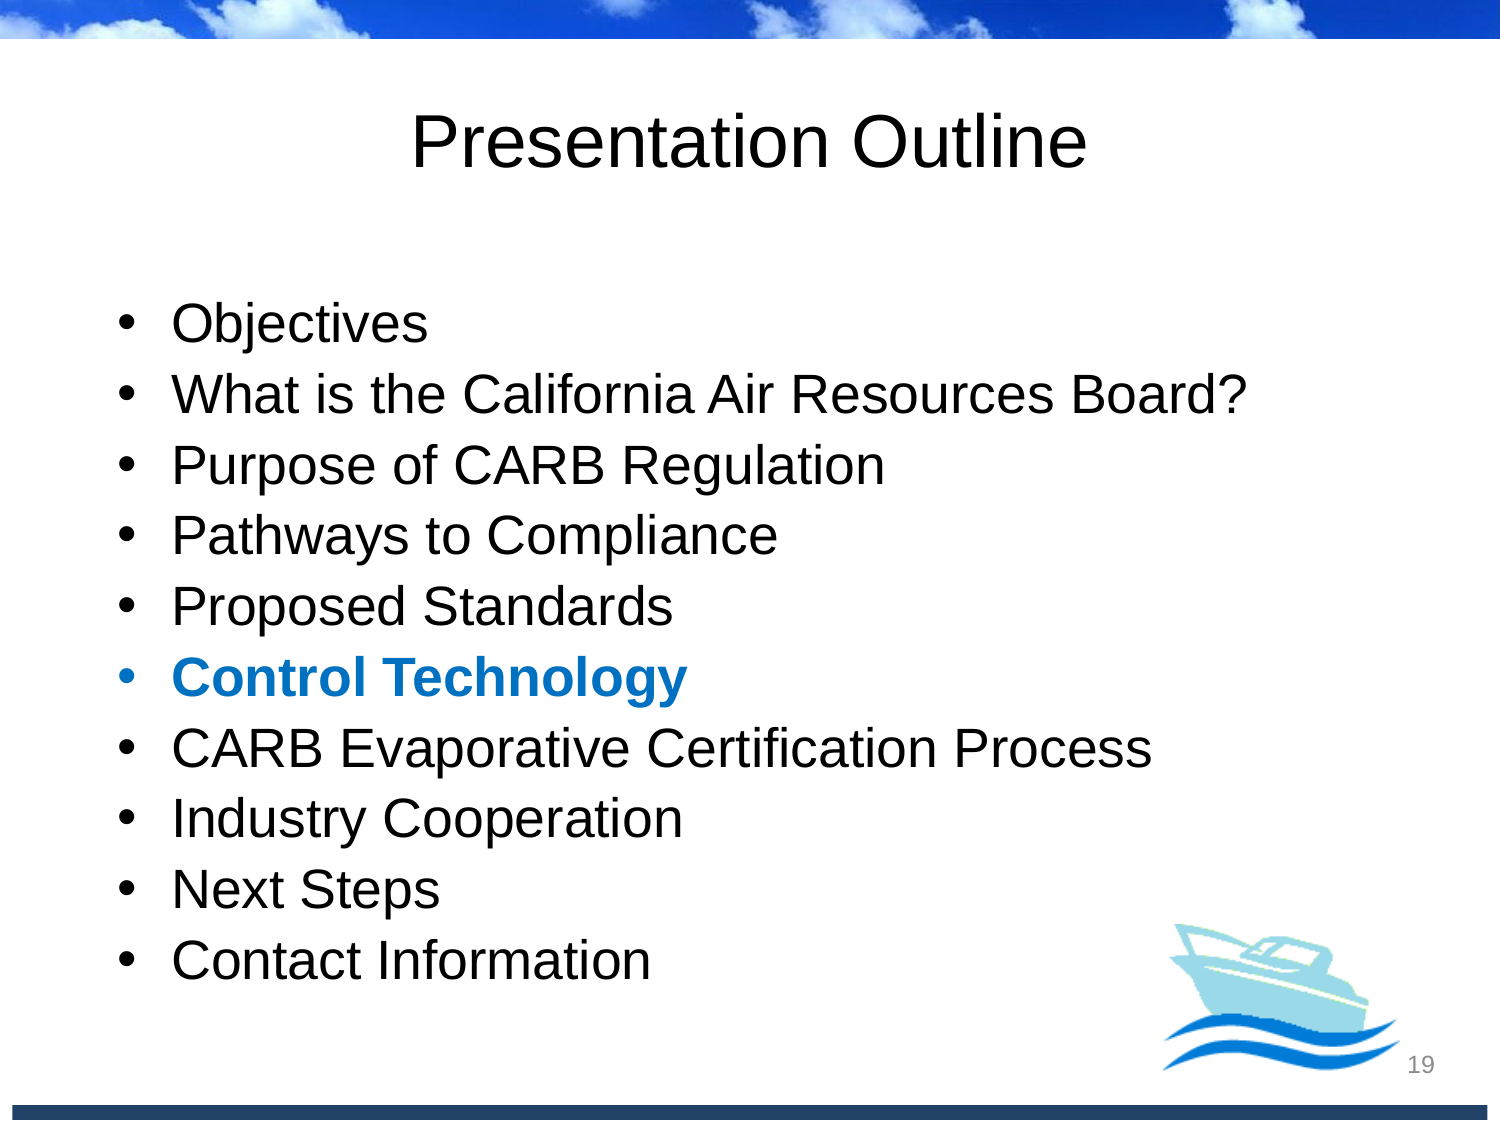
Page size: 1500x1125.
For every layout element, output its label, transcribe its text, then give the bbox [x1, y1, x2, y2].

title Presentation Outline [75, 75, 1425, 200]
slide_number 19 [1100, 1024, 1450, 1103]
picture [0, 0, 1500, 39]
picture [1162, 924, 1408, 1077]
list Objectives What is the California Air Resources Board? Purpose of CARB Regulation Pathways to Compliance Proposed Standards Control Technology CARB Evaporative Certification Process Industry Cooperation Next Steps Contact Information [75, 287, 1425, 1000]
